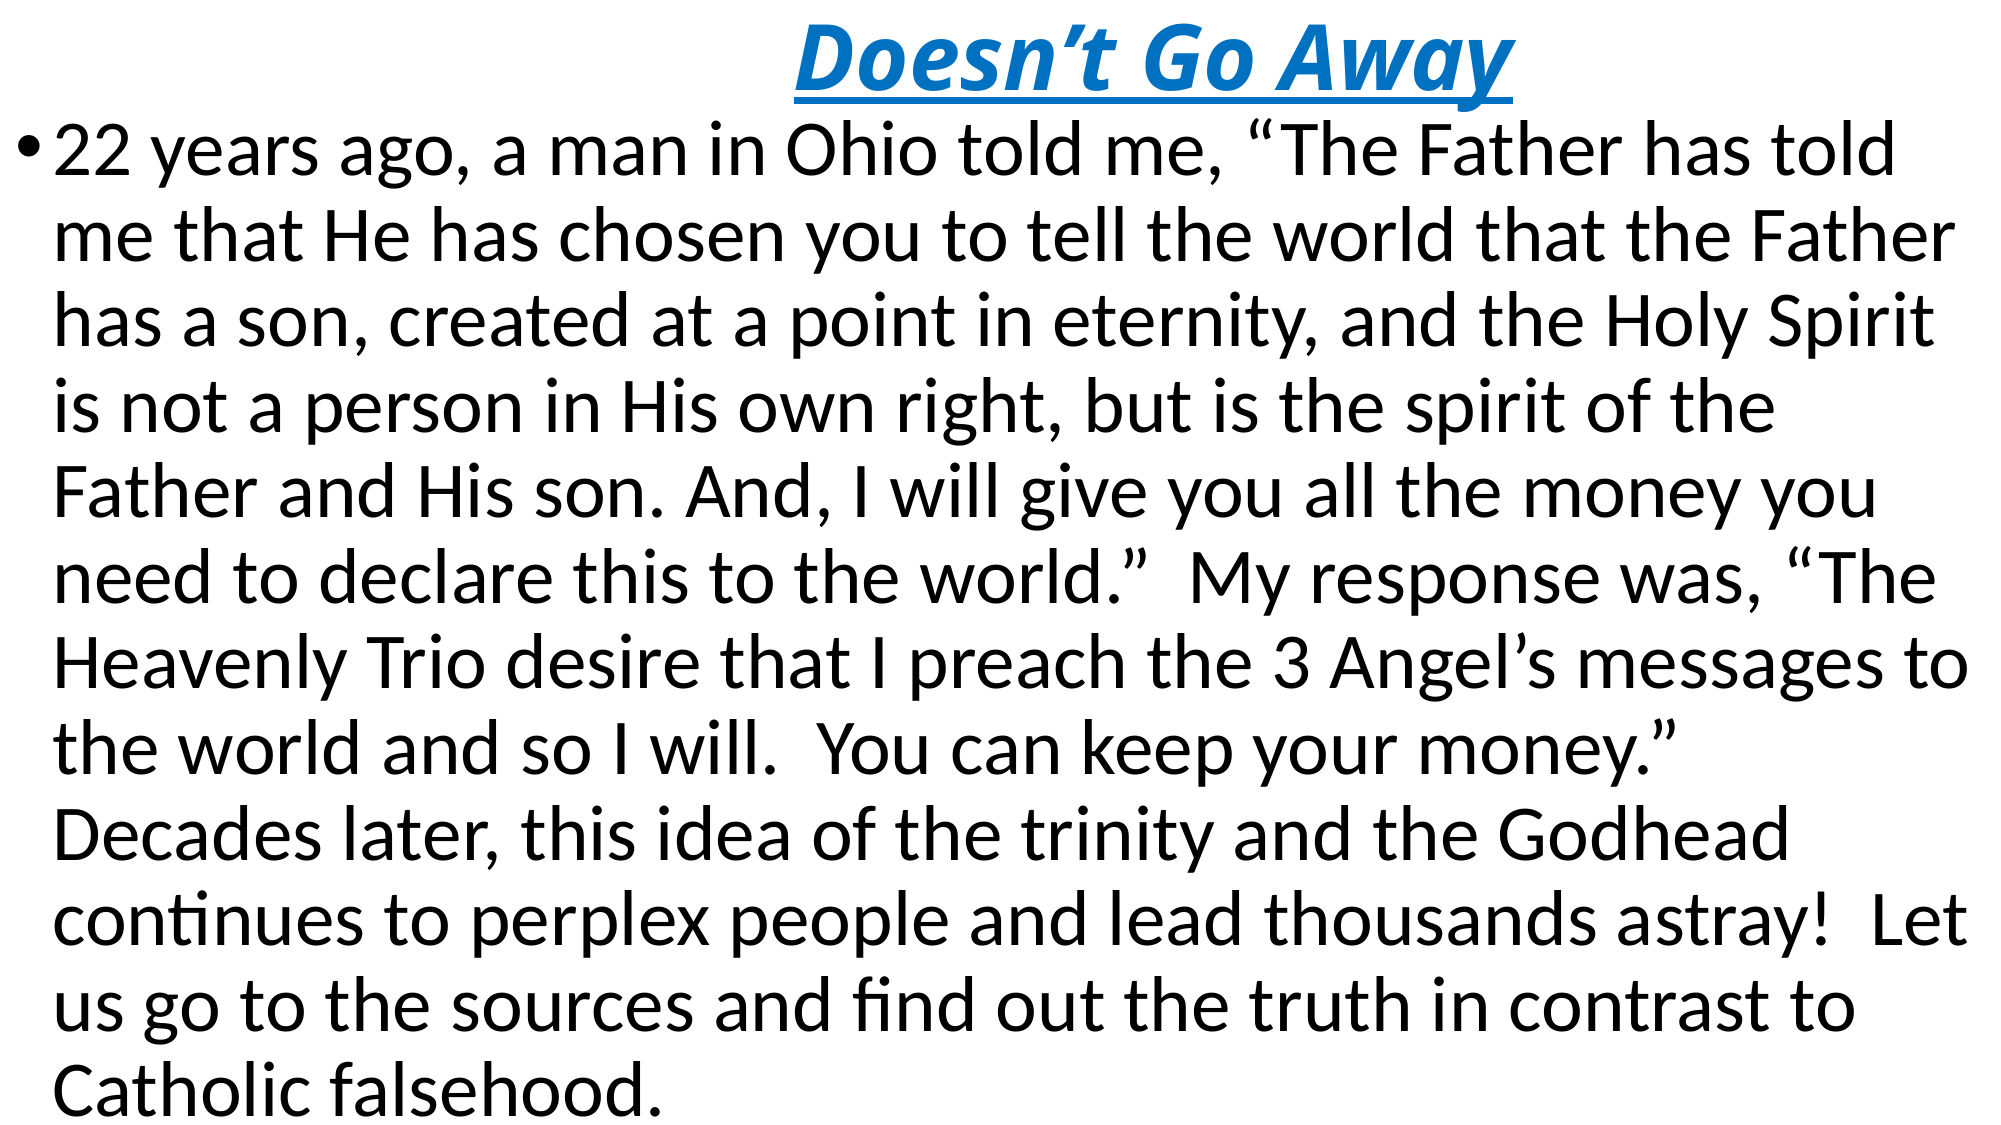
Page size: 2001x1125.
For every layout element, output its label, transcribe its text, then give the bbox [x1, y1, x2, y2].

title Doesn’t Go Away [137, 0, 1863, 99]
list 22 years ago, a man in Ohio told me, “The Father has told me that He has chosen you to tell the world that the Father has a son, created at a point in eternity, and the Holy Spirit is not a person in His own right, but is the spirit of the Father and His son. And, I will give you all the money you need to declare this to the world.” My response was, “The Heavenly Trio desire that I preach the 3 Angel’s messages to the world and so I will. You can keep your money.” Decades later, this idea of the trinity and the Godhead continues to perplex people and lead thousands astray! Let us go to the sources and find out the truth in contrast to Catholic falsehood. [0, 99, 2000, 1125]
